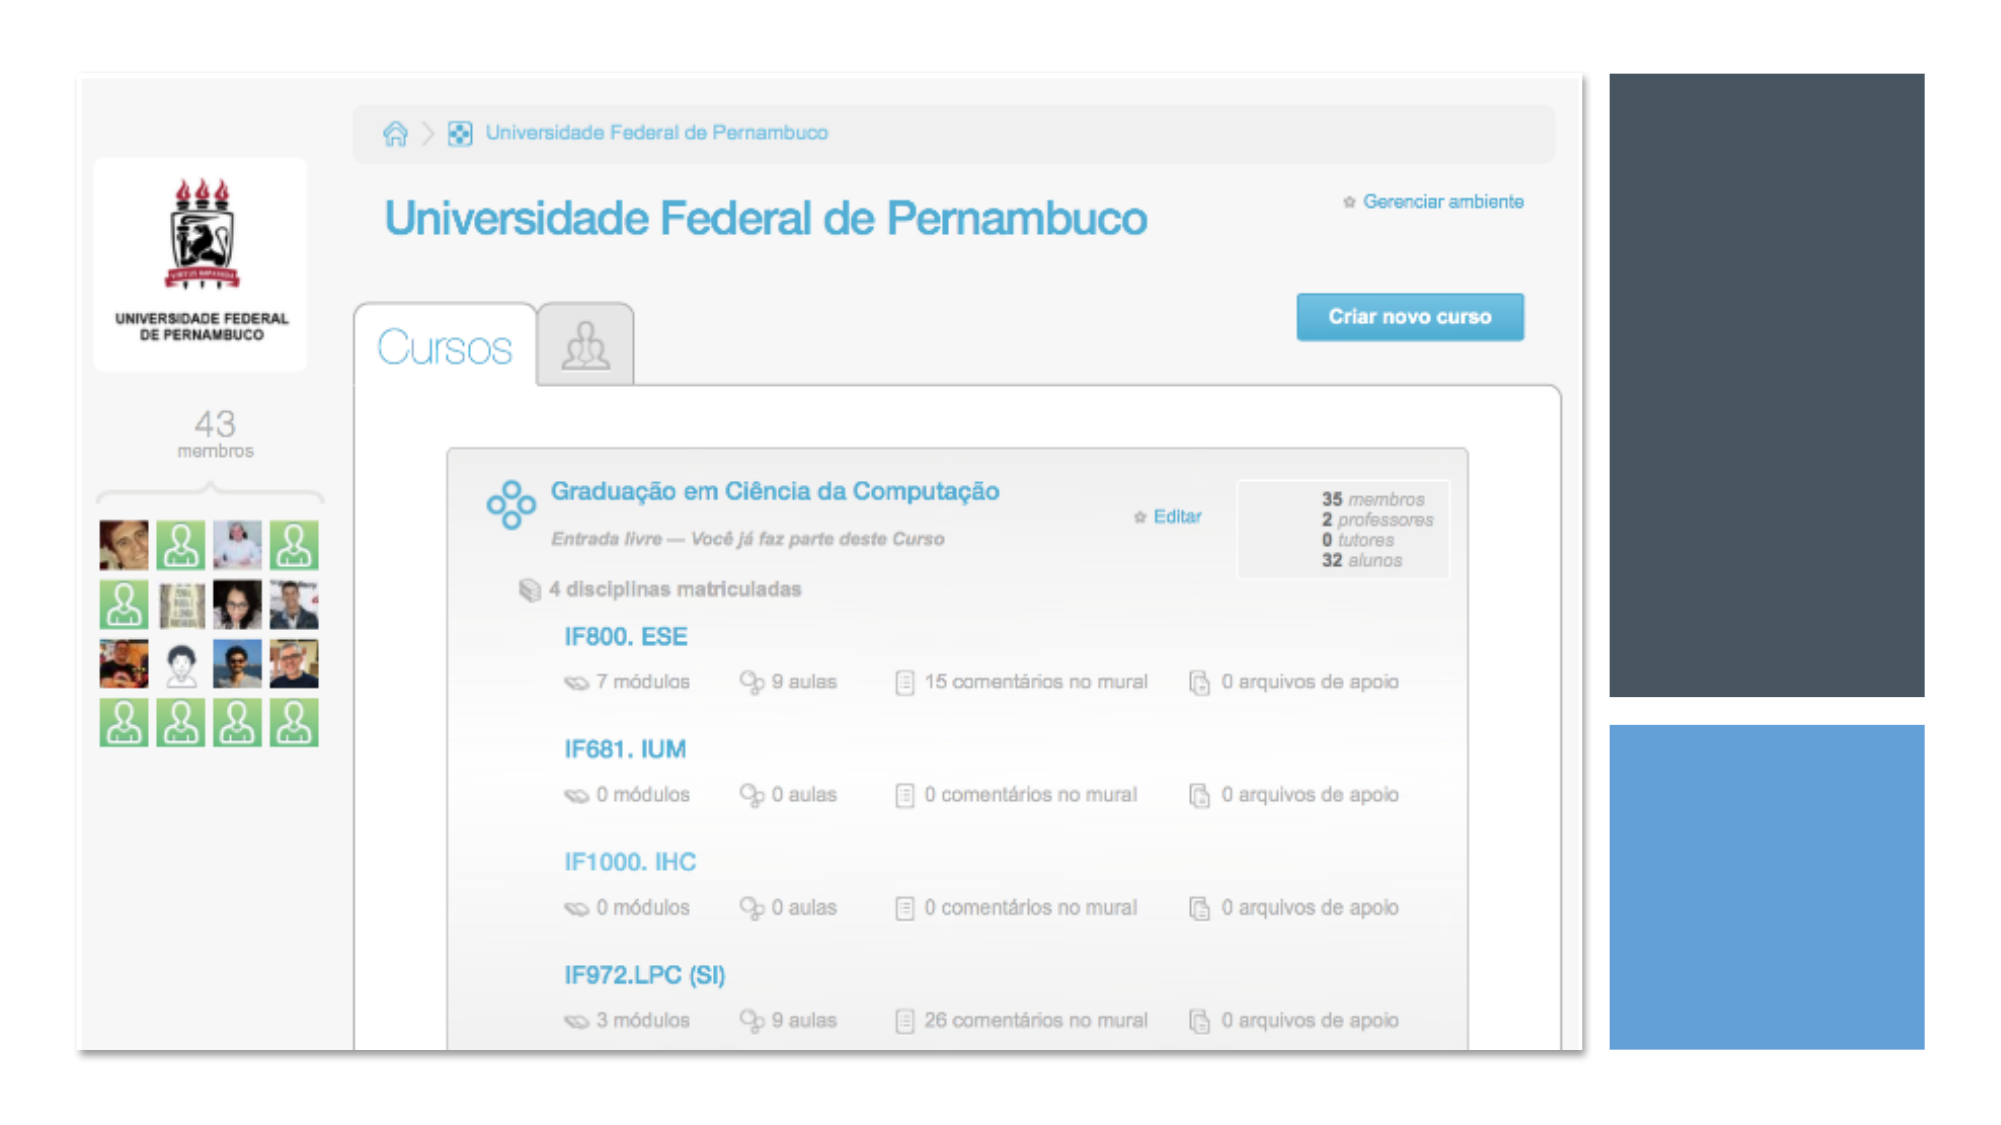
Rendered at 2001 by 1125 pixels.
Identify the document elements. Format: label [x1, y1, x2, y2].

text_box [1609, 72, 1926, 698]
list [76, 73, 1583, 1050]
text_box [1609, 724, 1926, 1051]
